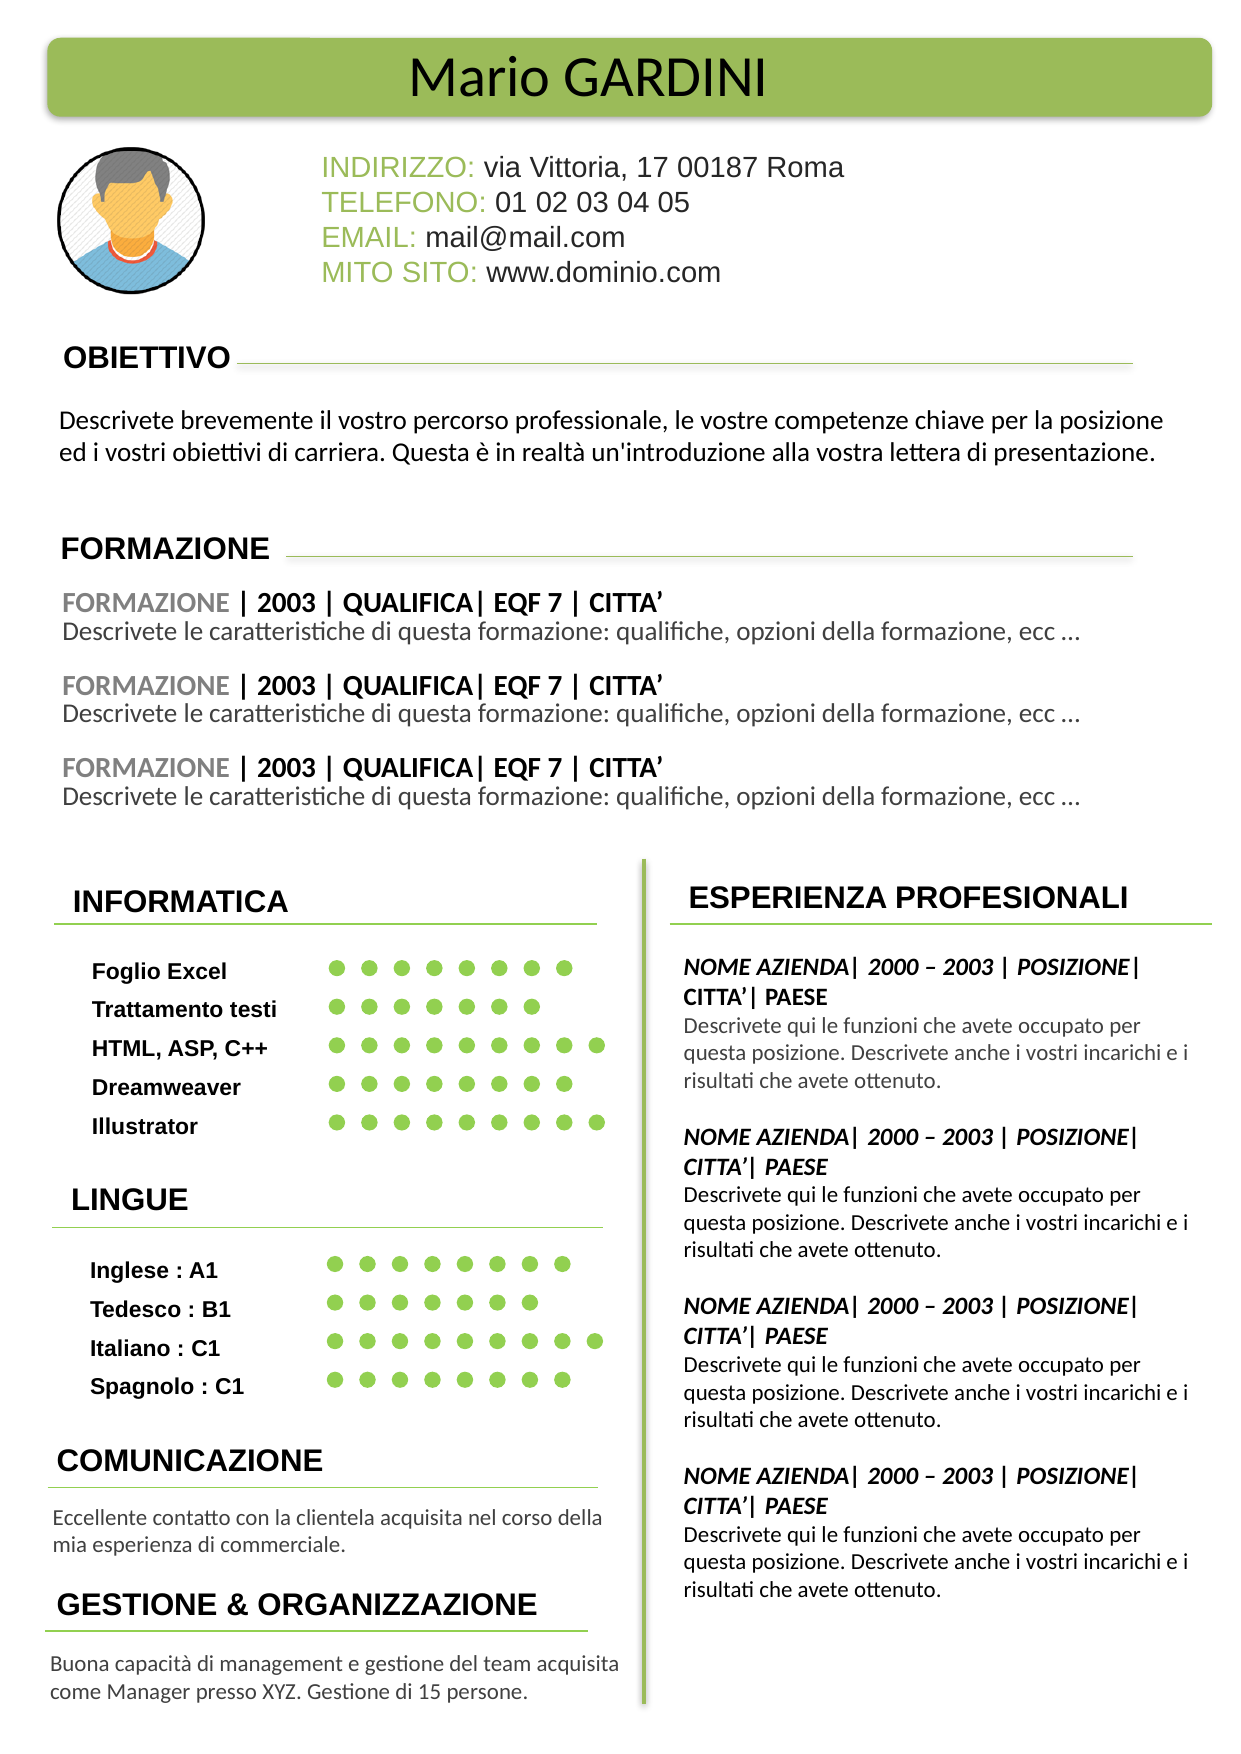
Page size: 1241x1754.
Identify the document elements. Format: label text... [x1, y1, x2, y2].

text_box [326, 1255, 571, 1273]
text_box Descrivete brevemente il vostro percorso professionale, le vostre competenze chiave per la posizione ed i vostri obiettivi di carriera. Questa è in realtà un'introduzione alla vostra lettera di presentazione. [44, 394, 1197, 475]
picture [50, 139, 209, 299]
table_cell FORMAZIONE | 2003 | QUALIFICA| EQF 7 | CITTA’ Descrivete le caratteristiche di questa formazione: qualifiche, opzioni della formazione, ecc … [47, 666, 1164, 748]
text_box FORMAZIONE [45, 521, 286, 574]
text_box OBIETTIVO [48, 329, 247, 382]
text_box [326, 1371, 571, 1389]
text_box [326, 1294, 539, 1311]
text_box COMUNICAZIONE [35, 1431, 508, 1485]
text_box Foglio Excel Trattamento testi HTML, ASP, C++ Dreamweaver Illustrator [75, 948, 385, 1148]
text_box [46, 36, 1213, 118]
text_box GESTIONE & ORGANIZZAZIONE [35, 1576, 608, 1630]
text_box Mario GARDINI [393, 30, 784, 116]
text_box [328, 959, 573, 977]
text_box ESPERIENZA PROFESIONALI [672, 869, 1146, 923]
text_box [328, 1114, 606, 1131]
text_box NOME AZIENDA| 2000 – 2003 | POSIZIONE| CITTA’| PAESE Descrivete qui le funzioni che avete occupato per questa posizione. Descrivete anche i vostri incarichi e i risultati che avete ottenuto. NOME AZIENDA| 2000 – 2003 | POSIZIONE| CITTA’| PAESE Descrivete qui le funzioni che avete occupato per questa posizione. Descrivete anche i vostri incarichi e i risultati che avete ottenuto. NOME AZIENDA| 2000 – 2003 | POSIZIONE| CITTA’| PAESE Descrivete qui le funzioni che avete occupato per questa posizione. Descrivete anche i vostri incarichi e i risultati che avete ottenuto. NOME AZIENDA| 2000 – 2003 | POSIZIONE| CITTA’| PAESE Descrivete qui le funzioni che avete occupato per questa posizione. Descrivete anche i vostri incarichi e i risultati che avete ottenuto. [667, 942, 1213, 1677]
text_box Eccellente contatto con la clientela acquisita nel corso della mia esperienza di commerciale. [35, 1493, 633, 1581]
text_box INFORMATICA [52, 872, 525, 923]
table_header FORMAZIONE | 2003 | QUALIFICA| EQF 7 | CITTA’ Descrivete le caratteristiche di questa formazione: qualifiche, opzioni della formazione, ecc … [47, 583, 1164, 666]
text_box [326, 1332, 604, 1350]
text_box LINGUE [50, 1171, 523, 1225]
table_cell FORMAZIONE | 2003 | QUALIFICA| EQF 7 | CITTA’ Descrivete le caratteristiche di questa formazione: qualifiche, opzioni della formazione, ecc … [47, 748, 1164, 831]
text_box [328, 1075, 573, 1093]
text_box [328, 1036, 606, 1054]
text_box INDIRIZZO: via Vittoria, 17 00187 Roma TELEFONO: 01 02 03 04 05 EMAIL: mail@mail.com MITO SITO: www.dominio.com [304, 140, 1055, 346]
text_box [328, 998, 541, 1016]
text_box Inglese : A1 Tedesco : B1 Italiano : C1 Spagnolo : C1 [73, 1247, 384, 1408]
text_box Buona capacità di management e gestione del team acquisita come Manager presso XYZ. Gestione di 15 persone. [32, 1640, 641, 1747]
